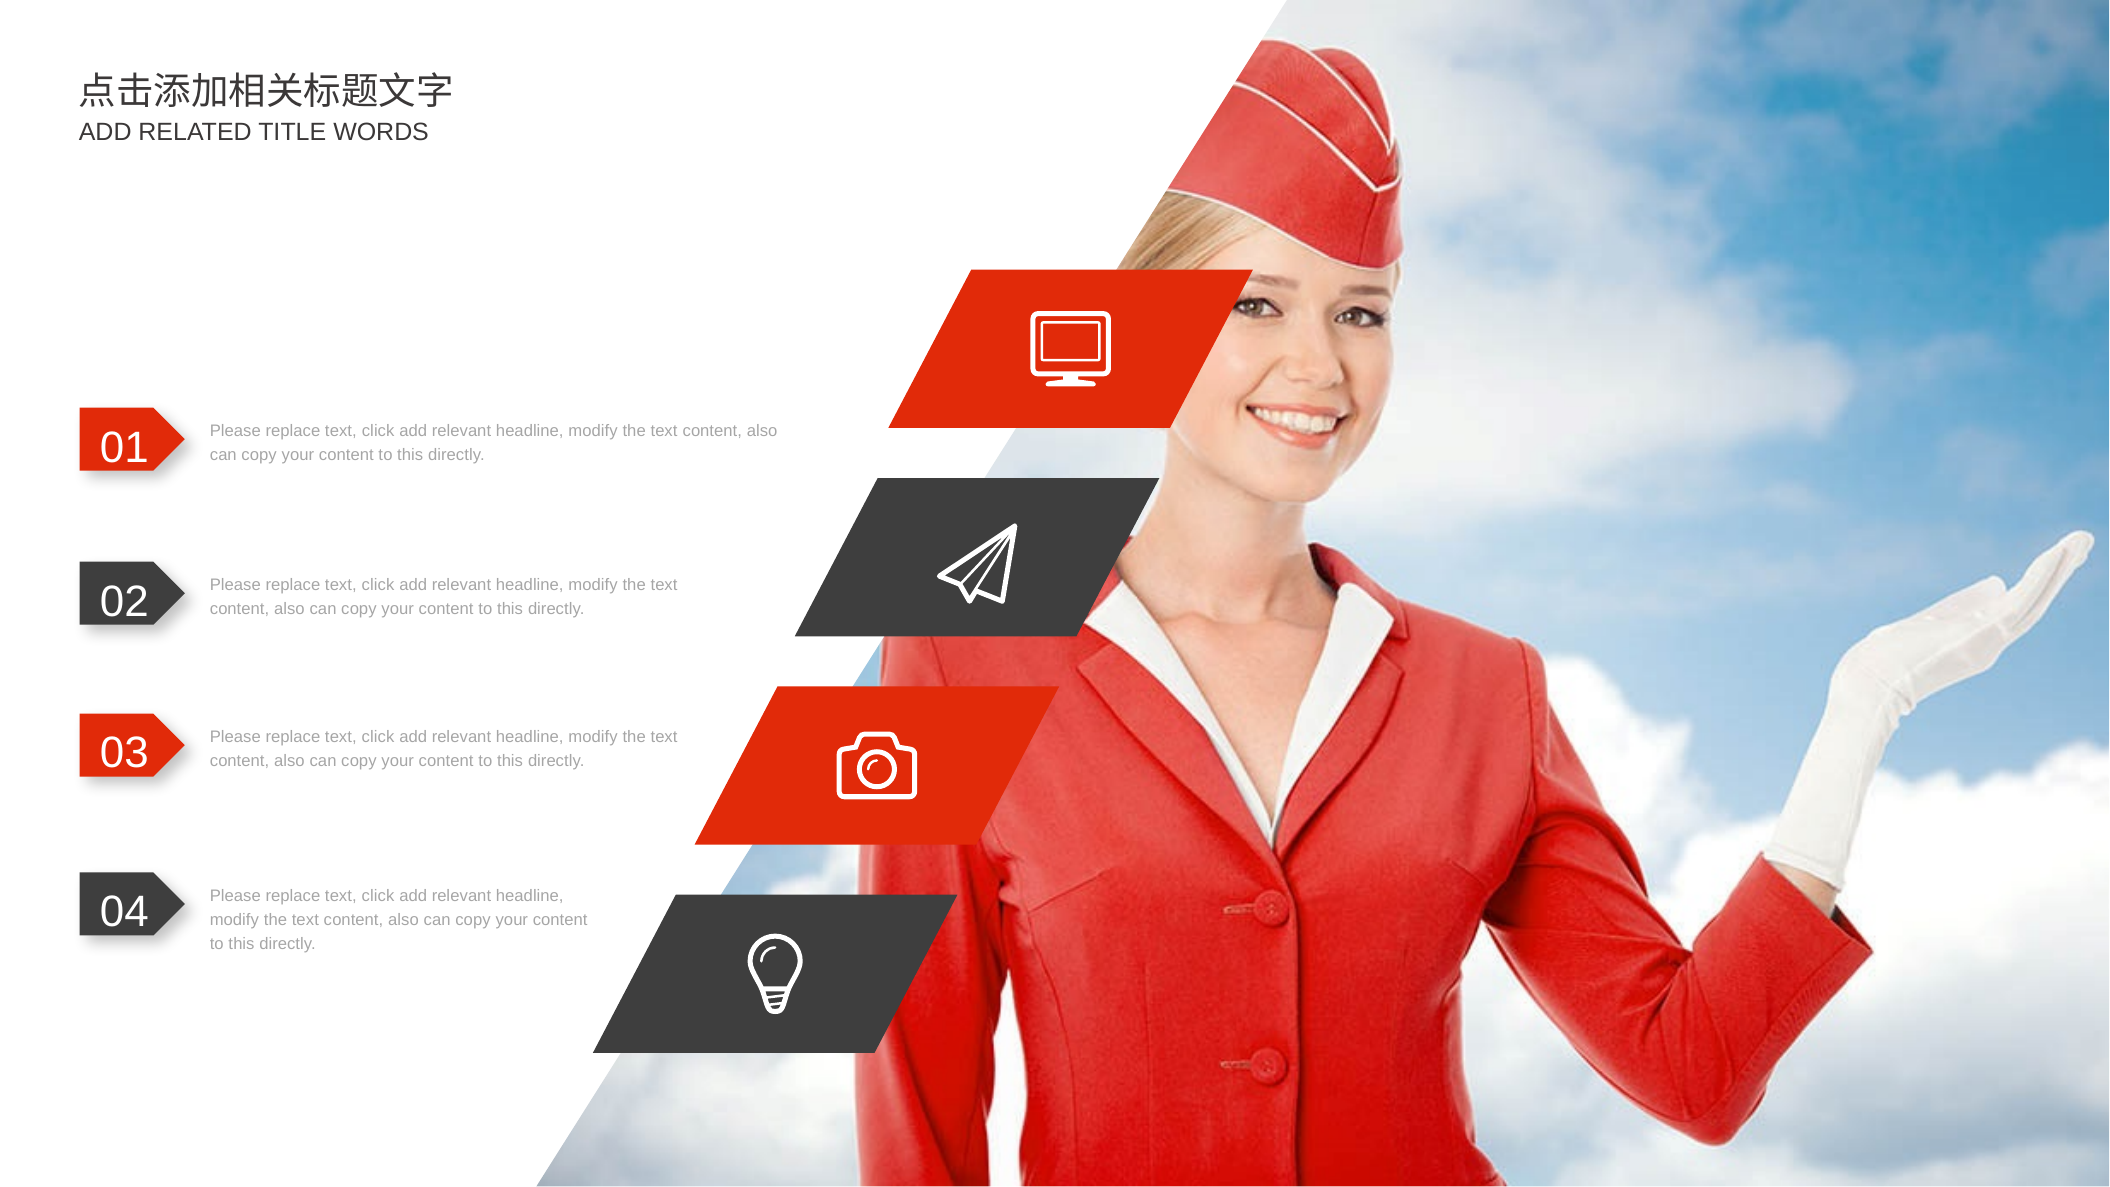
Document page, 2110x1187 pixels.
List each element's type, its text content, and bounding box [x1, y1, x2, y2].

text_box 02 [78, 560, 187, 626]
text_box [888, 269, 1253, 428]
text_box 03 [78, 712, 187, 778]
text_box Please replace text, click add relevant headline, modify the text content, also can copy your content to this directly. [194, 872, 618, 961]
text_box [694, 686, 1060, 845]
text_box 点击添加相关标题文字 [62, 59, 470, 121]
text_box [794, 478, 1160, 637]
text_box ADD RELATED TITLE WORDS [62, 107, 446, 154]
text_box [592, 894, 958, 1053]
text_box Please replace text, click add relevant headline, modify the text content, also can copy your content to this directly. [193, 408, 803, 472]
text_box Please replace text, click add relevant headline, modify the text content, also can copy your content to this directly. [194, 714, 694, 778]
text_box [534, 0, 2110, 1187]
text_box Please replace text, click add relevant headline, modify the text content, also can copy your content to this directly. [194, 562, 733, 626]
text_box 04 [78, 871, 187, 937]
text_box 01 [78, 406, 187, 472]
